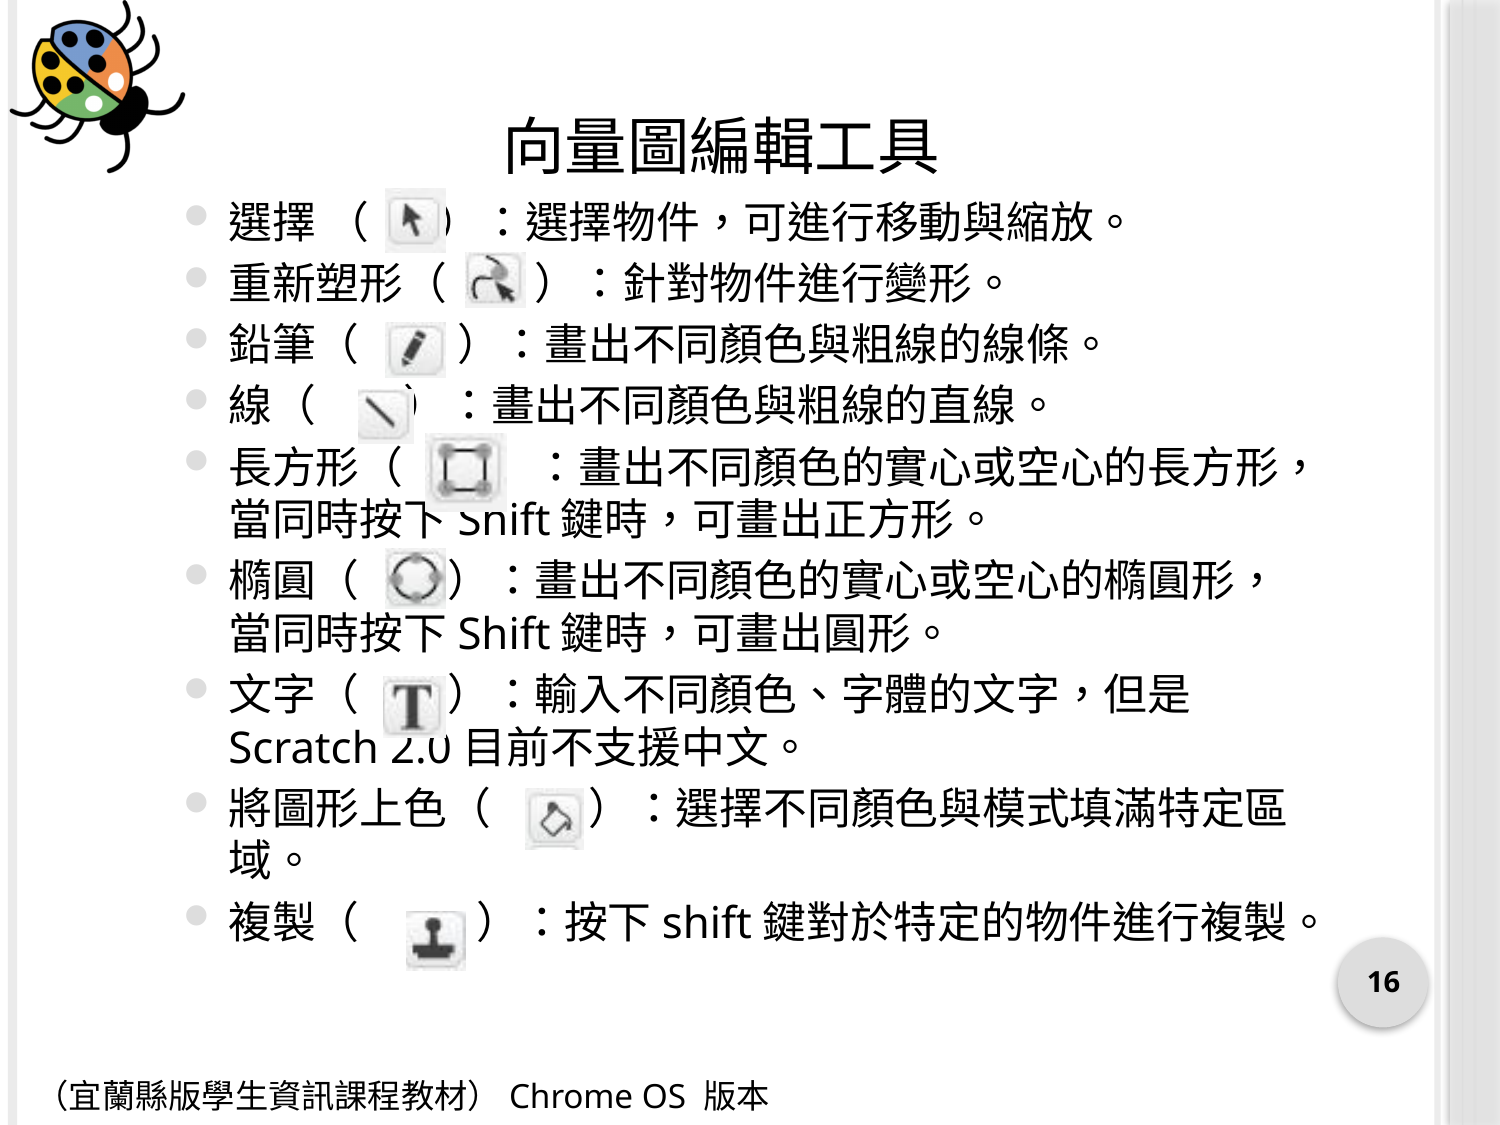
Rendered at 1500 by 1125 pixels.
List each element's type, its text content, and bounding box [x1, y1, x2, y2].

slide_number 16 [1333, 940, 1434, 1027]
list 選擇 （ ）：選擇物件，可進行移動與縮放。 重新塑形（ ）：針對物件進行變形。 鉛筆（ ）：畫出不同顏色與粗線的線條。 線（ ）：畫出不同顏色與粗線的直線。 長方形（ ）：畫出不同顏色的實心或空心的長方形，當同時按下Shift鍵時，可畫出正方形。 橢圓（ ）：畫出不同顏色的實心或空心的橢圓形，當同時按下Shift鍵時，可畫出圓形。 文字（ ）：輸入不同顏色、字體的文字，但是Scratch 2.0目前不支援中文。 將圖形上色（ ）：選擇不同顏色與模式填滿特定區域。 複製（ ）：按下shift鍵對於特定的物件進行複製。 [108, 187, 1334, 1027]
picture [524, 787, 585, 850]
title 向量圖編輯工具 [108, 1, 1334, 187]
picture [424, 432, 507, 513]
picture [385, 322, 446, 379]
picture [406, 911, 467, 971]
picture [382, 676, 446, 738]
picture [385, 548, 446, 609]
picture [358, 388, 414, 445]
picture [465, 251, 526, 308]
picture [0, 0, 125, 195]
picture [385, 188, 446, 253]
